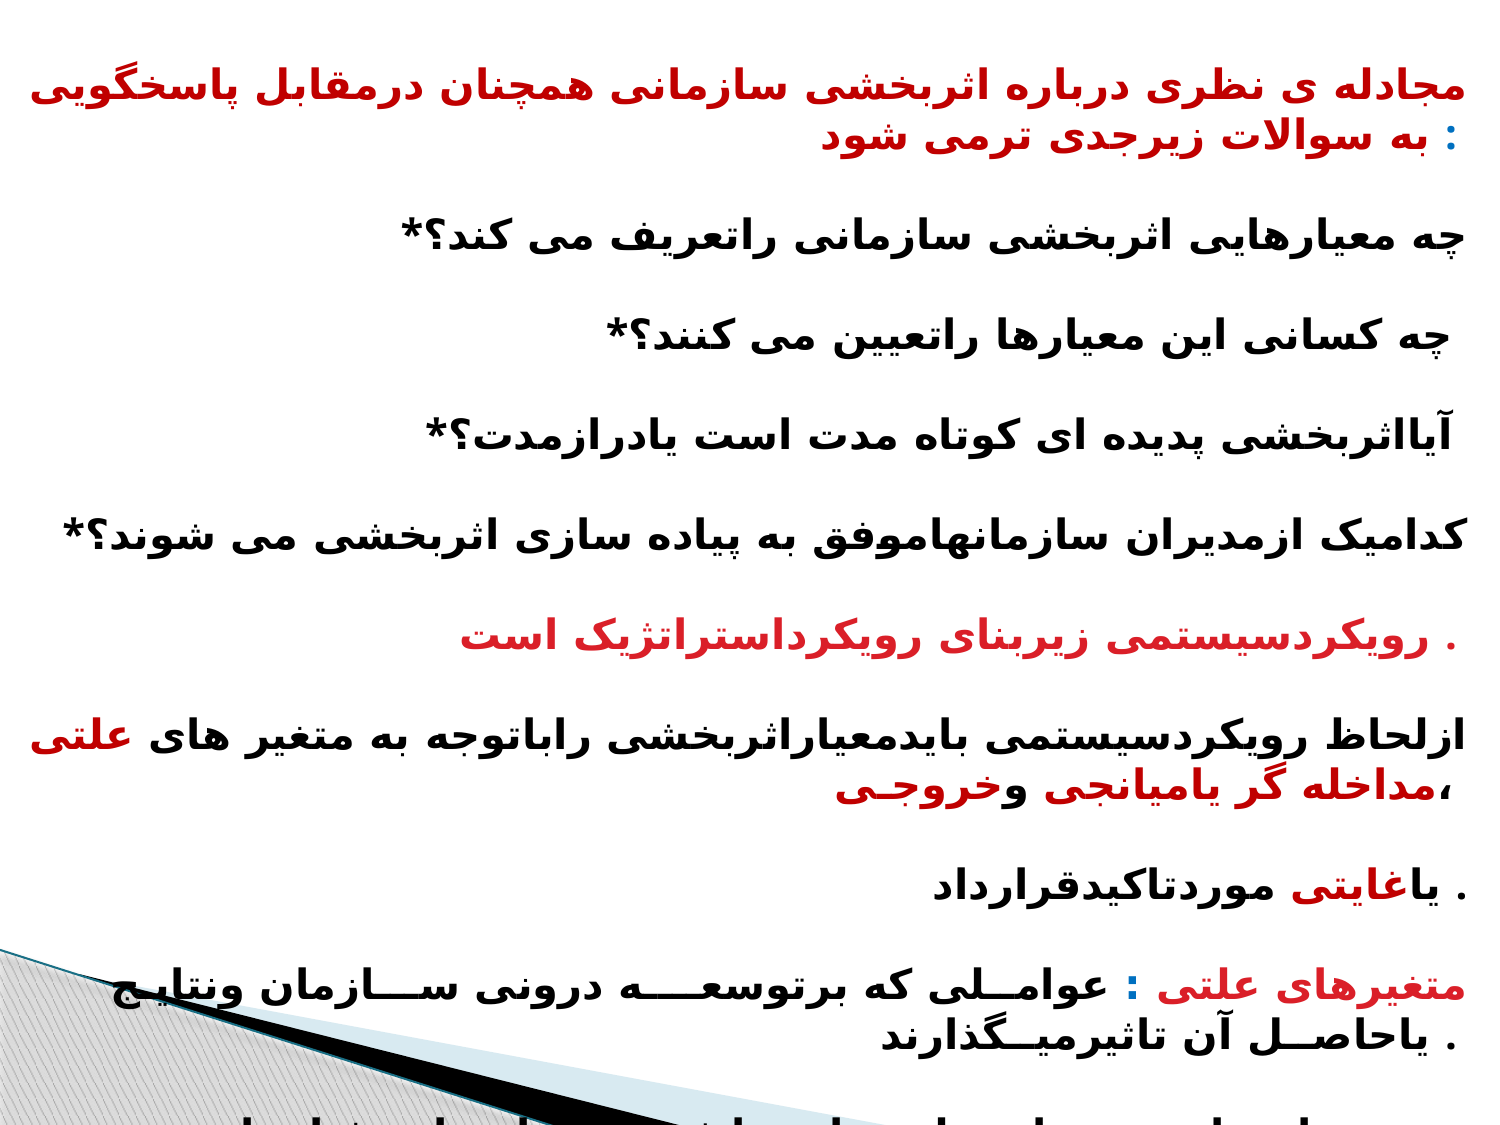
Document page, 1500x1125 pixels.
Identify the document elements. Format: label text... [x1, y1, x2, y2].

text_box مجادله ی نظری درباره اثربخشی سازمانی همچنان درمقابل پاسخگویی به سوالات زیرجدی ترمی شود : *چه معیارهایی اثربخشی سازمانی راتعریف می کند؟ *چه کسانی این معیارها راتعیین می کنند؟ *آیااثربخشی پدیده ای کوتاه مدت است یادرازمدت؟ *کدامیک ازمدیران سازمانهاموفق به پیاده سازی اثربخشی می شوند؟ رویکردسیستمی زیربنای رویکرداستراتژیک است . ازلحاظ رویکردسیستمی بایدمعیاراثربخشی راباتوجه به متغیر های علتی ،مداخله گر یامیانجی وخروجـی یاغایتی موردتاکیدقرارداد . متغیرهای علتی : عوامــلی که برتوسعــــه درونی ســـازمان ونتایـج یاحاصــل آن تاثیرمیــگذارند . نمونه هایی ازمتغیرهای علتی :استراتژیها، مهارتها ورفتارهای رهبری ،تصمیمات مدیریتی وخط مشی ها وساختارسازمان . [0, 49, 1483, 1125]
